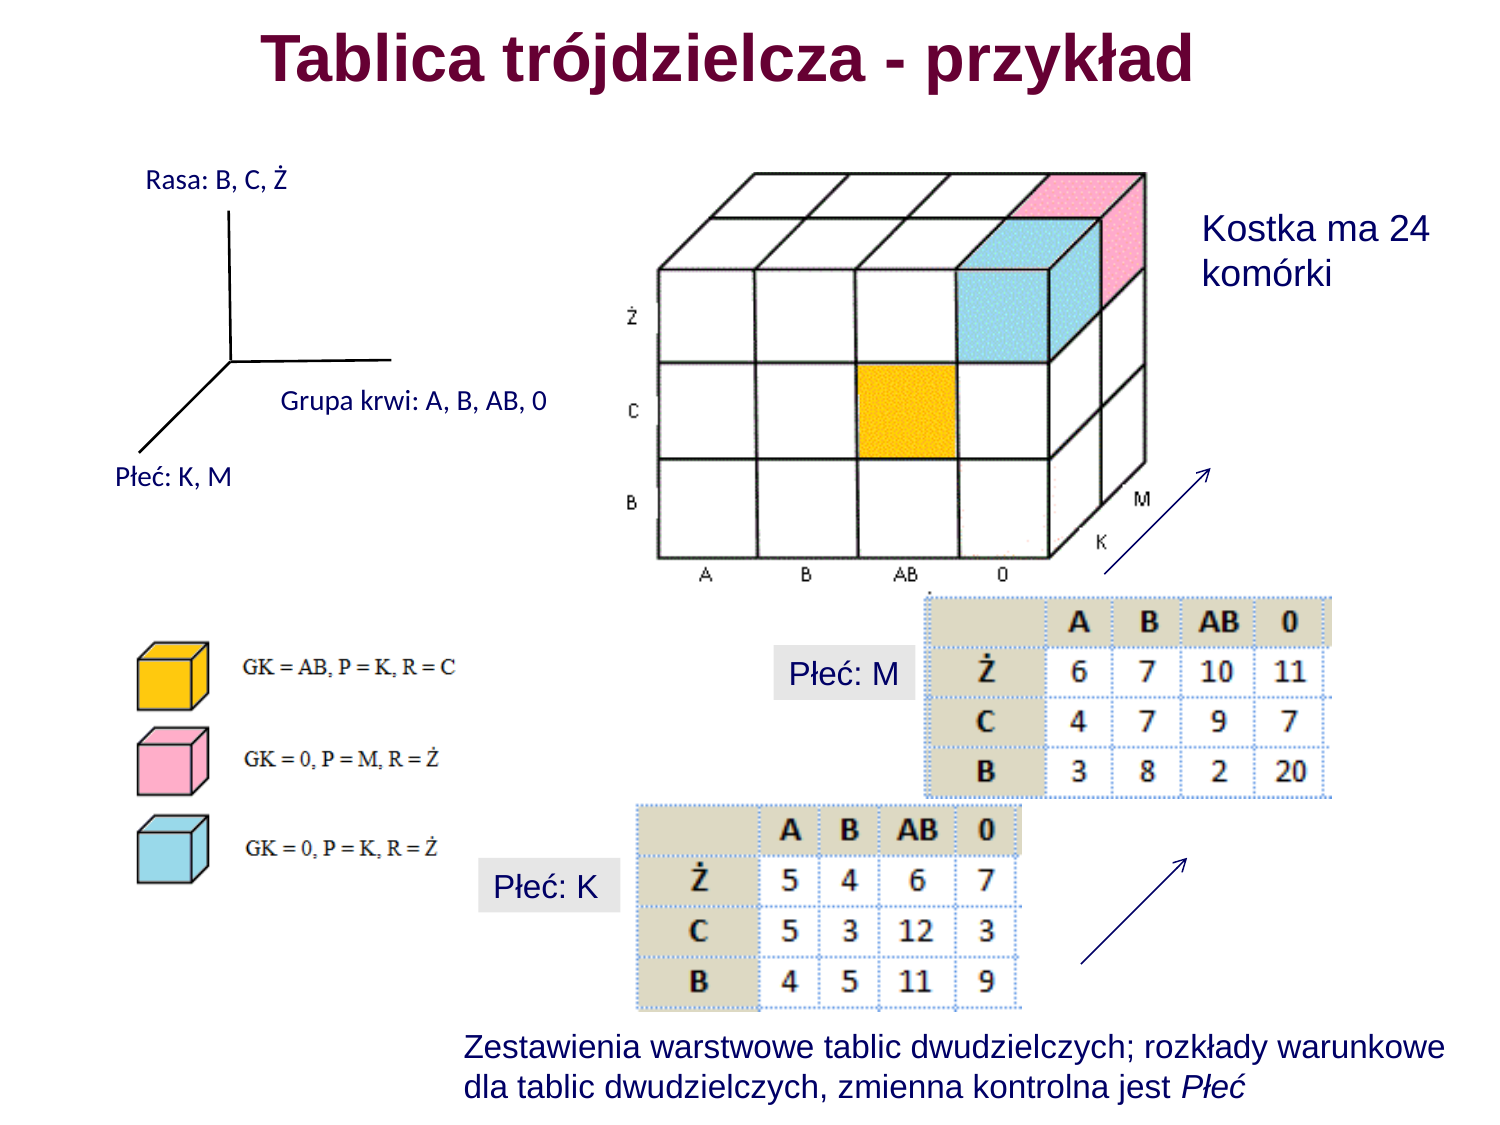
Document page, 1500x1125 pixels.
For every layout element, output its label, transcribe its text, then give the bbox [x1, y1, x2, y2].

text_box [1104, 467, 1211, 575]
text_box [100, 160, 585, 513]
picture [631, 800, 1023, 1012]
text_box Płeć: M [773, 645, 909, 700]
picture [111, 609, 485, 920]
text_box Zestawienia warstwowe tablic dwudzielczych; rozkłady warunkowe dla tablic dwudzielczych, zmienna kontrolna jest Płeć [448, 1017, 1483, 1113]
text_box Płeć: K [490, 857, 621, 913]
text_box Kostka ma 24 komórki [1186, 196, 1459, 302]
picture [608, 172, 1333, 799]
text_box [1080, 857, 1188, 965]
title Tablica trójdzielcza - przykład [99, 6, 1376, 103]
